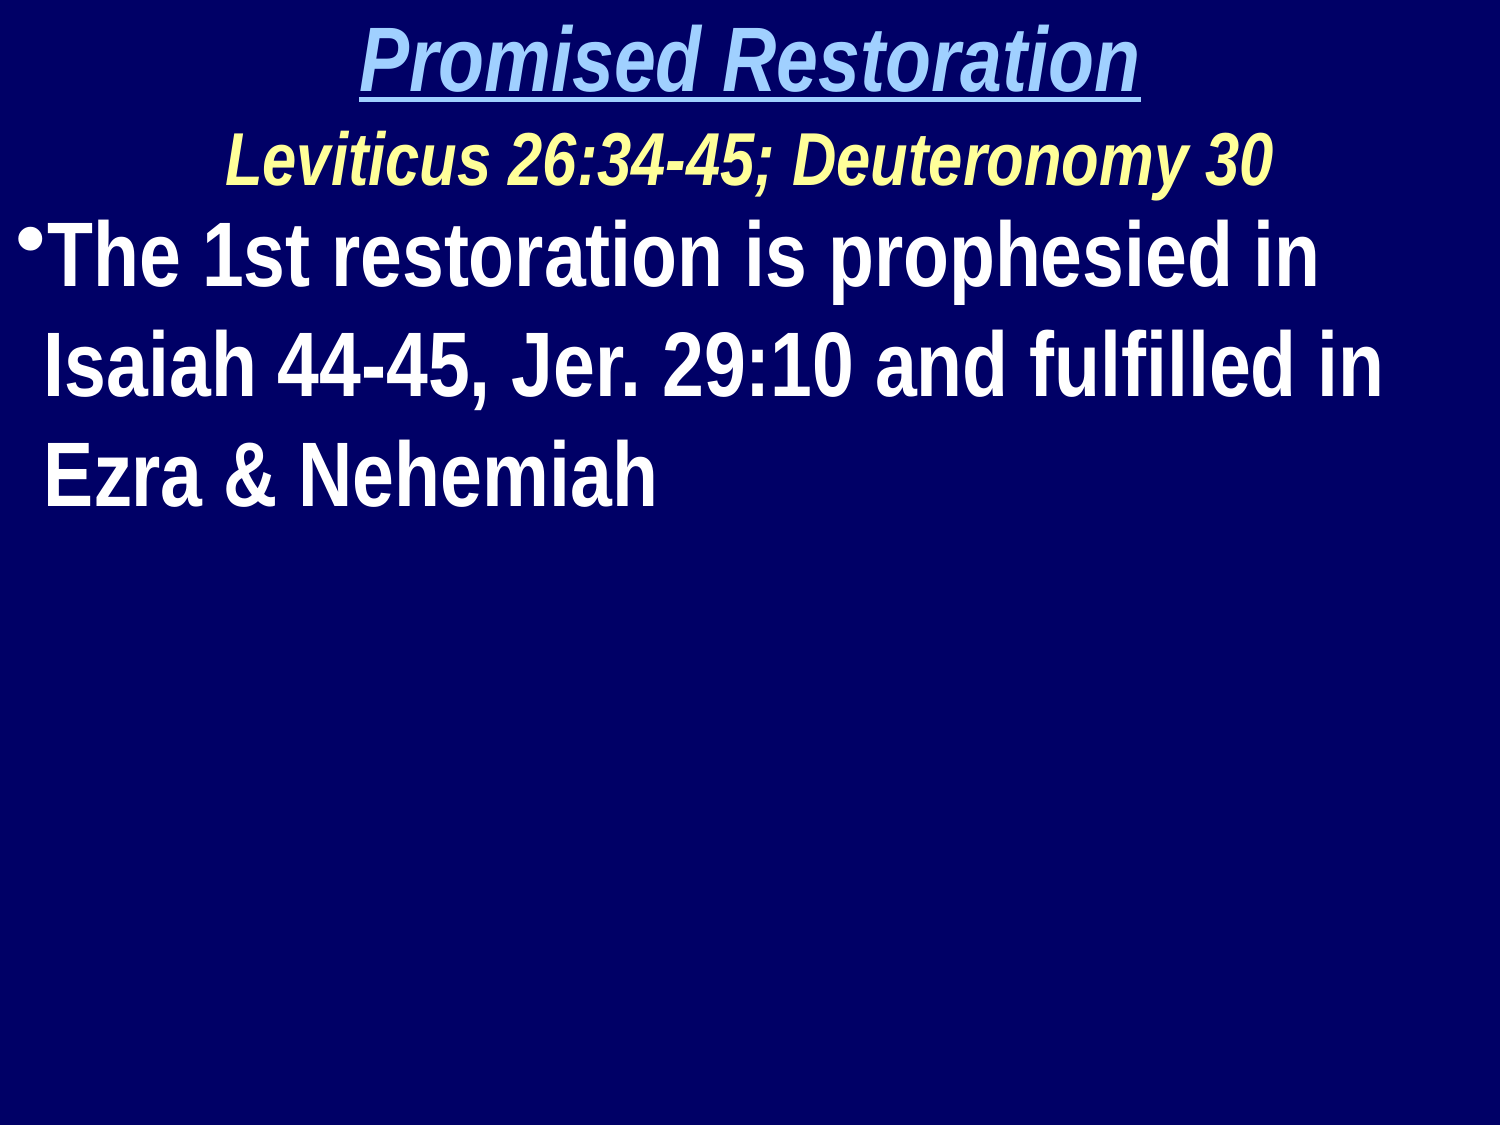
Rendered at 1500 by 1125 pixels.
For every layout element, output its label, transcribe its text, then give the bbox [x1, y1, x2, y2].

list The 1st restoration is prophesied in Isaiah 44-45, Jer. 29:10 and fulfilled in Ezra & Nehemiah [0, 187, 1500, 1125]
title Promised Restoration Leviticus 26:34-45; Deuteronomy 30 [0, 0, 1500, 187]
